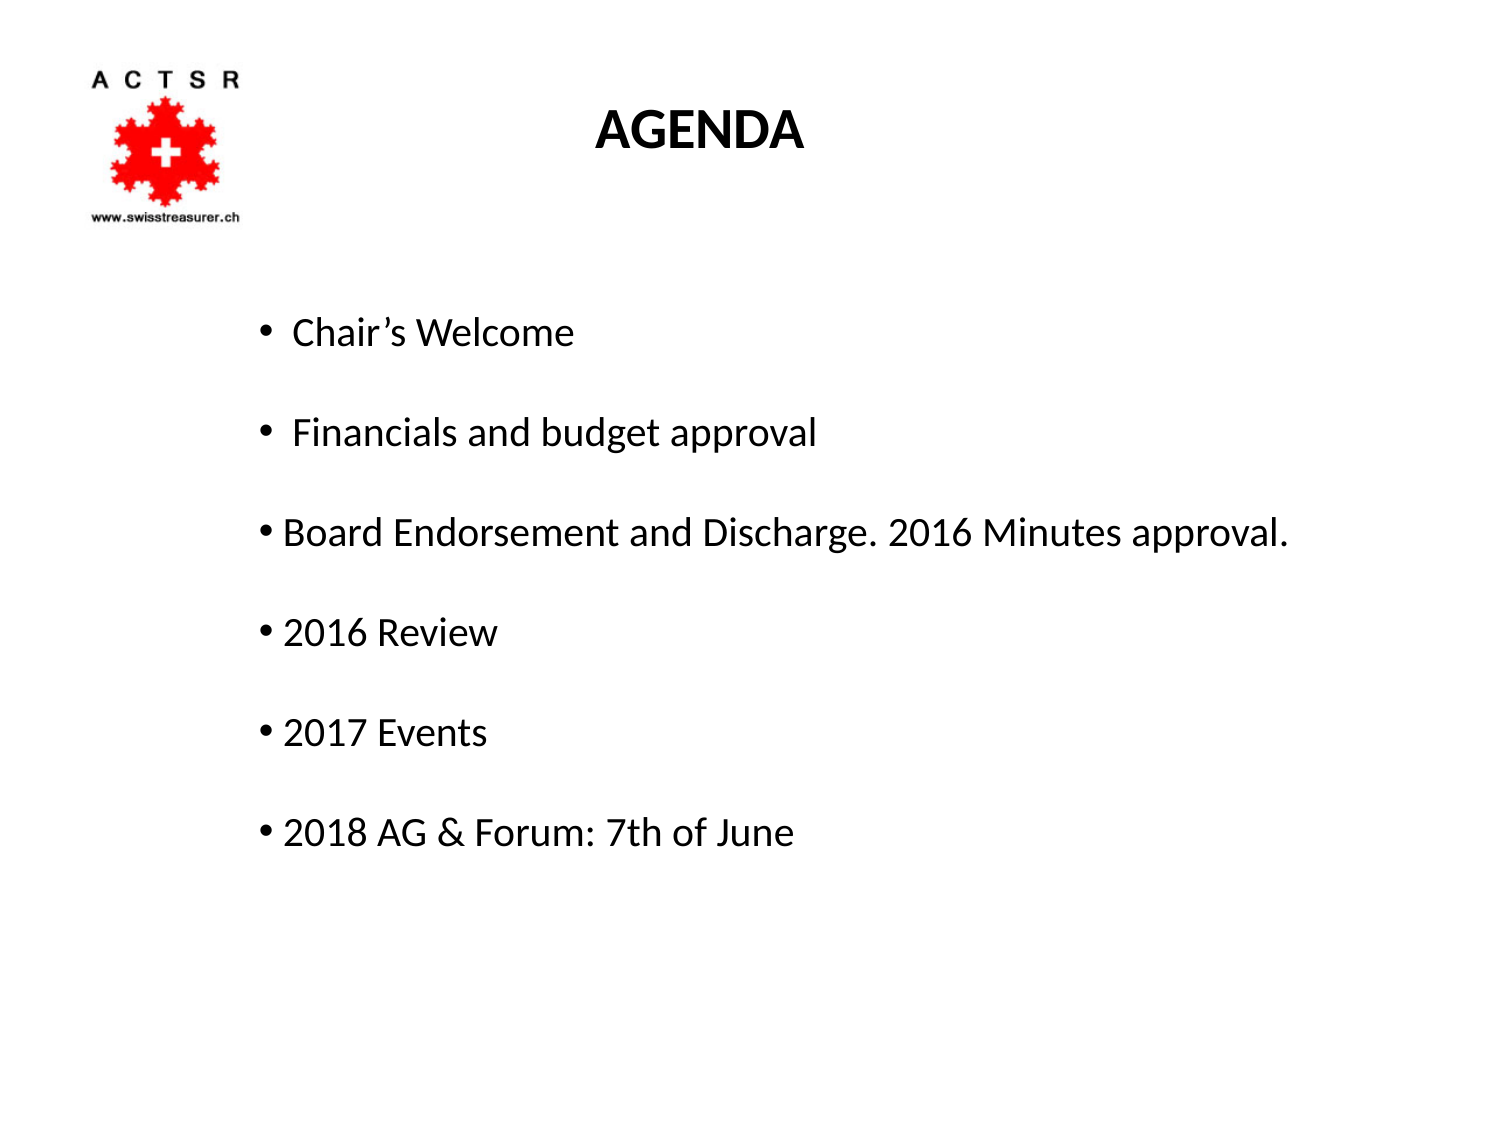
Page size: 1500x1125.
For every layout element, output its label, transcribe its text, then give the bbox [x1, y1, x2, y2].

text_box AGENDA [254, 82, 1300, 168]
picture [74, 62, 250, 240]
text_box Chair’s Welcome Financials and budget approval Board Endorsement and Discharge. 2016 Minutes approval. 2016 Review 2017 Events 2018 AG & Forum: 7th of June [244, 247, 1445, 898]
